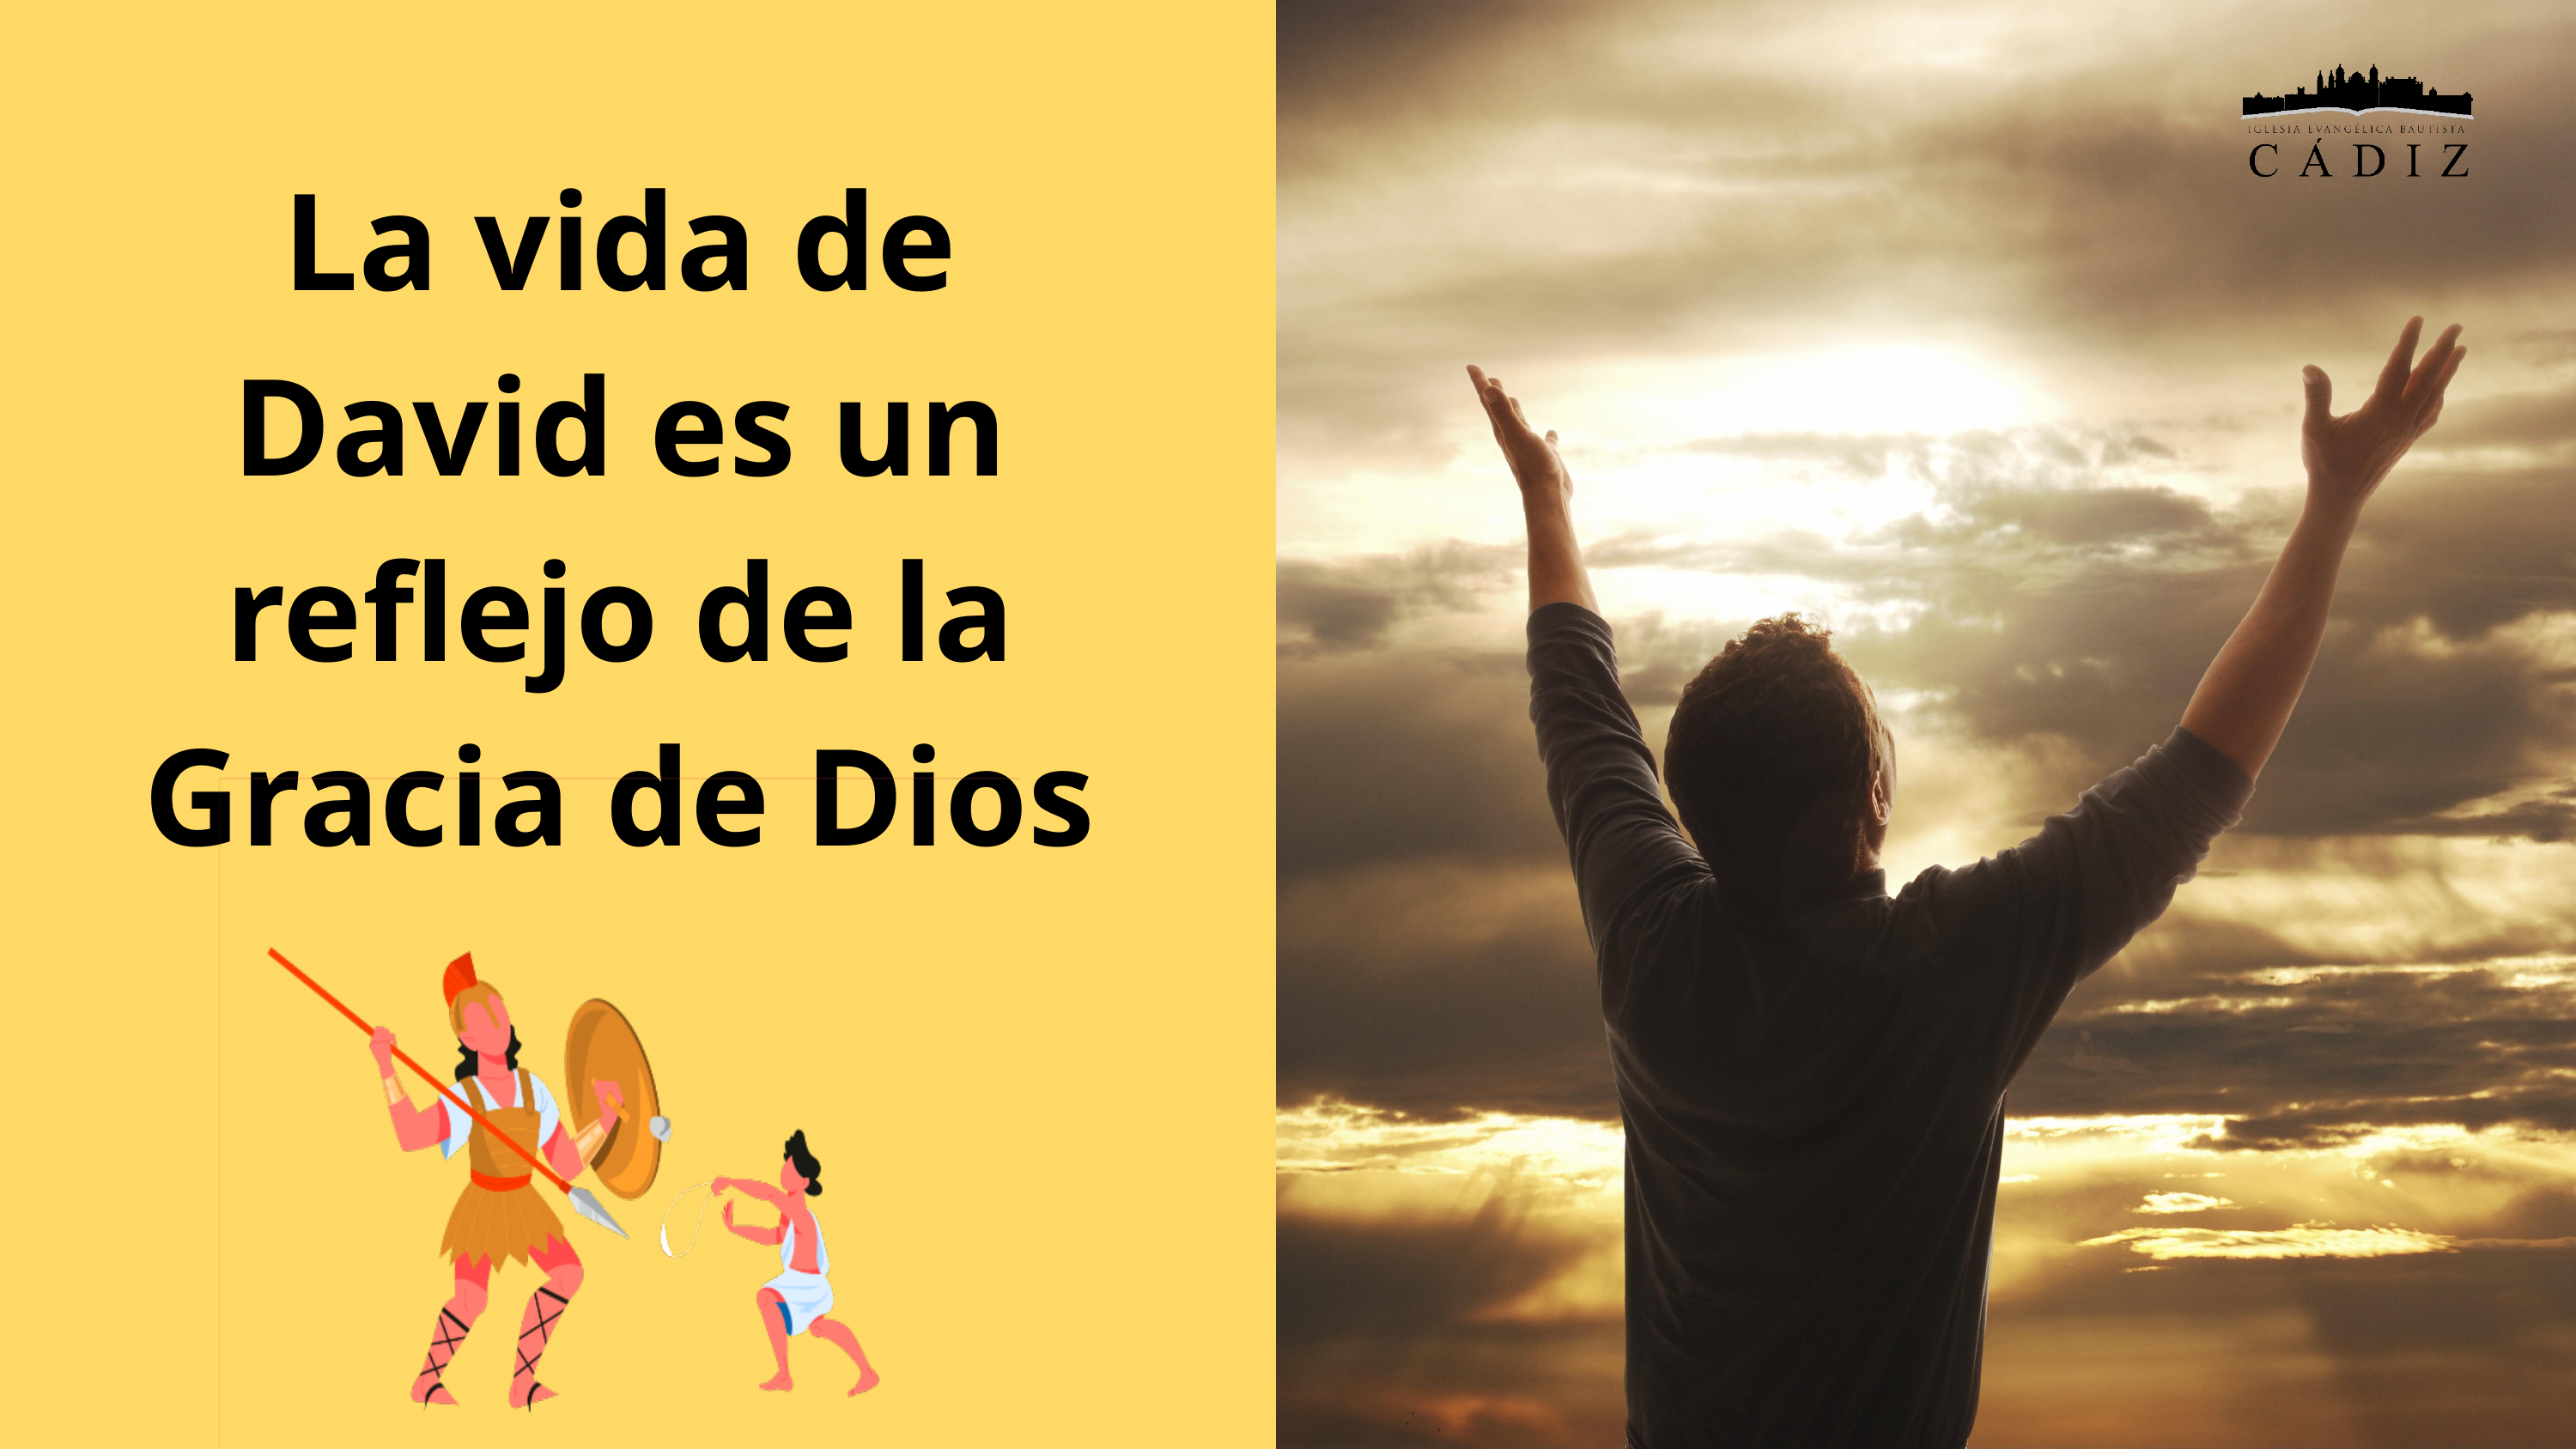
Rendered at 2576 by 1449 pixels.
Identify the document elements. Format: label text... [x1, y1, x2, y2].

picture [1276, 0, 2576, 1449]
text_box La vida de David es un reflejo de la Gracia de Dios [86, 126, 1153, 778]
picture [86, 778, 1154, 1449]
